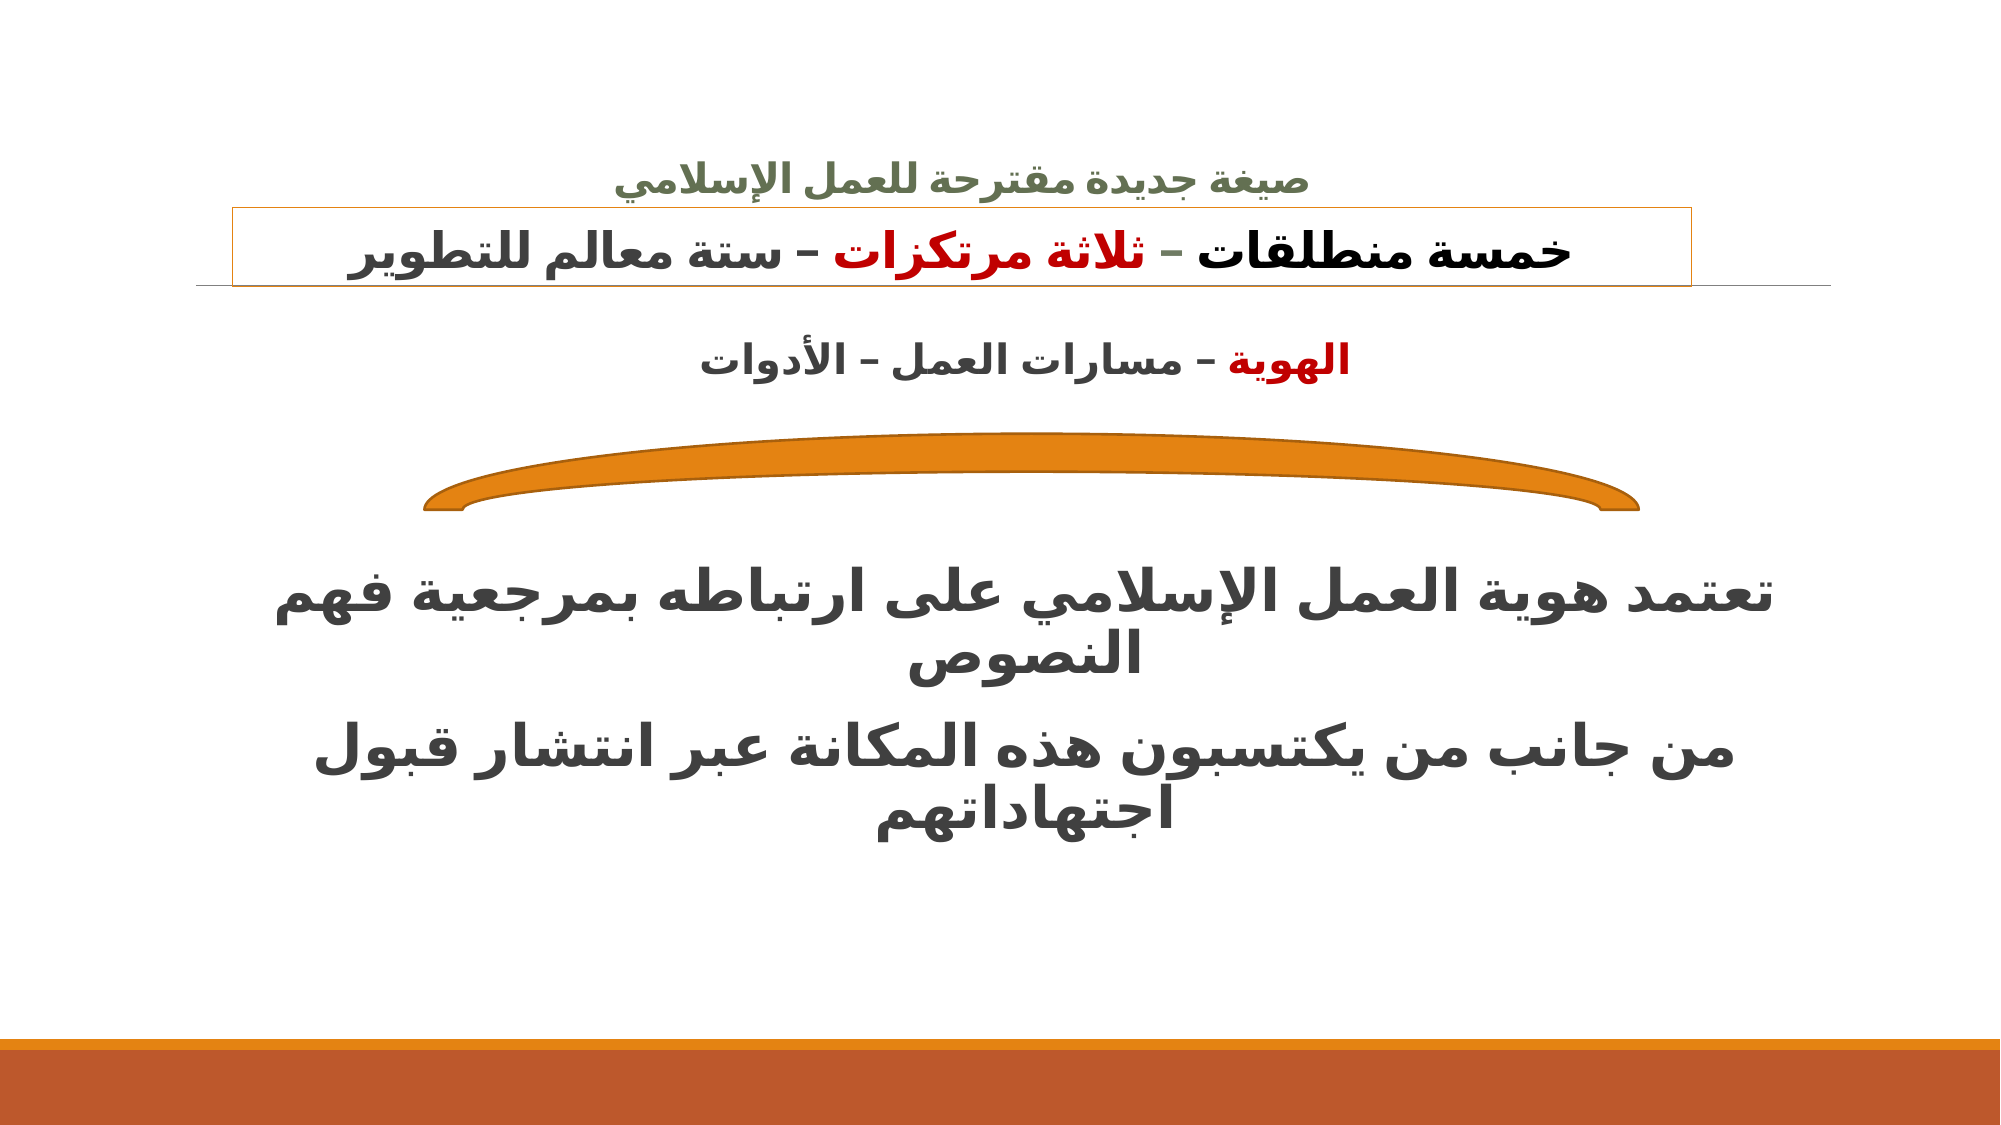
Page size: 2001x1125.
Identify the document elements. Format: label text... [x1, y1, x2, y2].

text_box صيغة جديدة مقترحة للعمل الإسلامي [232, 131, 1692, 207]
title خمسة منطلقات – ثلاثة مرتكزات – ستة معالم للتطوير [232, 207, 1692, 287]
list الهوية – مسارات العمل – الأدوات تعتمد هوية العمل الإسلامي على ارتباطه بمرجعية فهم النصوص من جانب من يكتسبون هذه المكانة عبر انتشار قبول اجتهاداتهم [189, 330, 1862, 897]
text_box [423, 432, 1641, 512]
